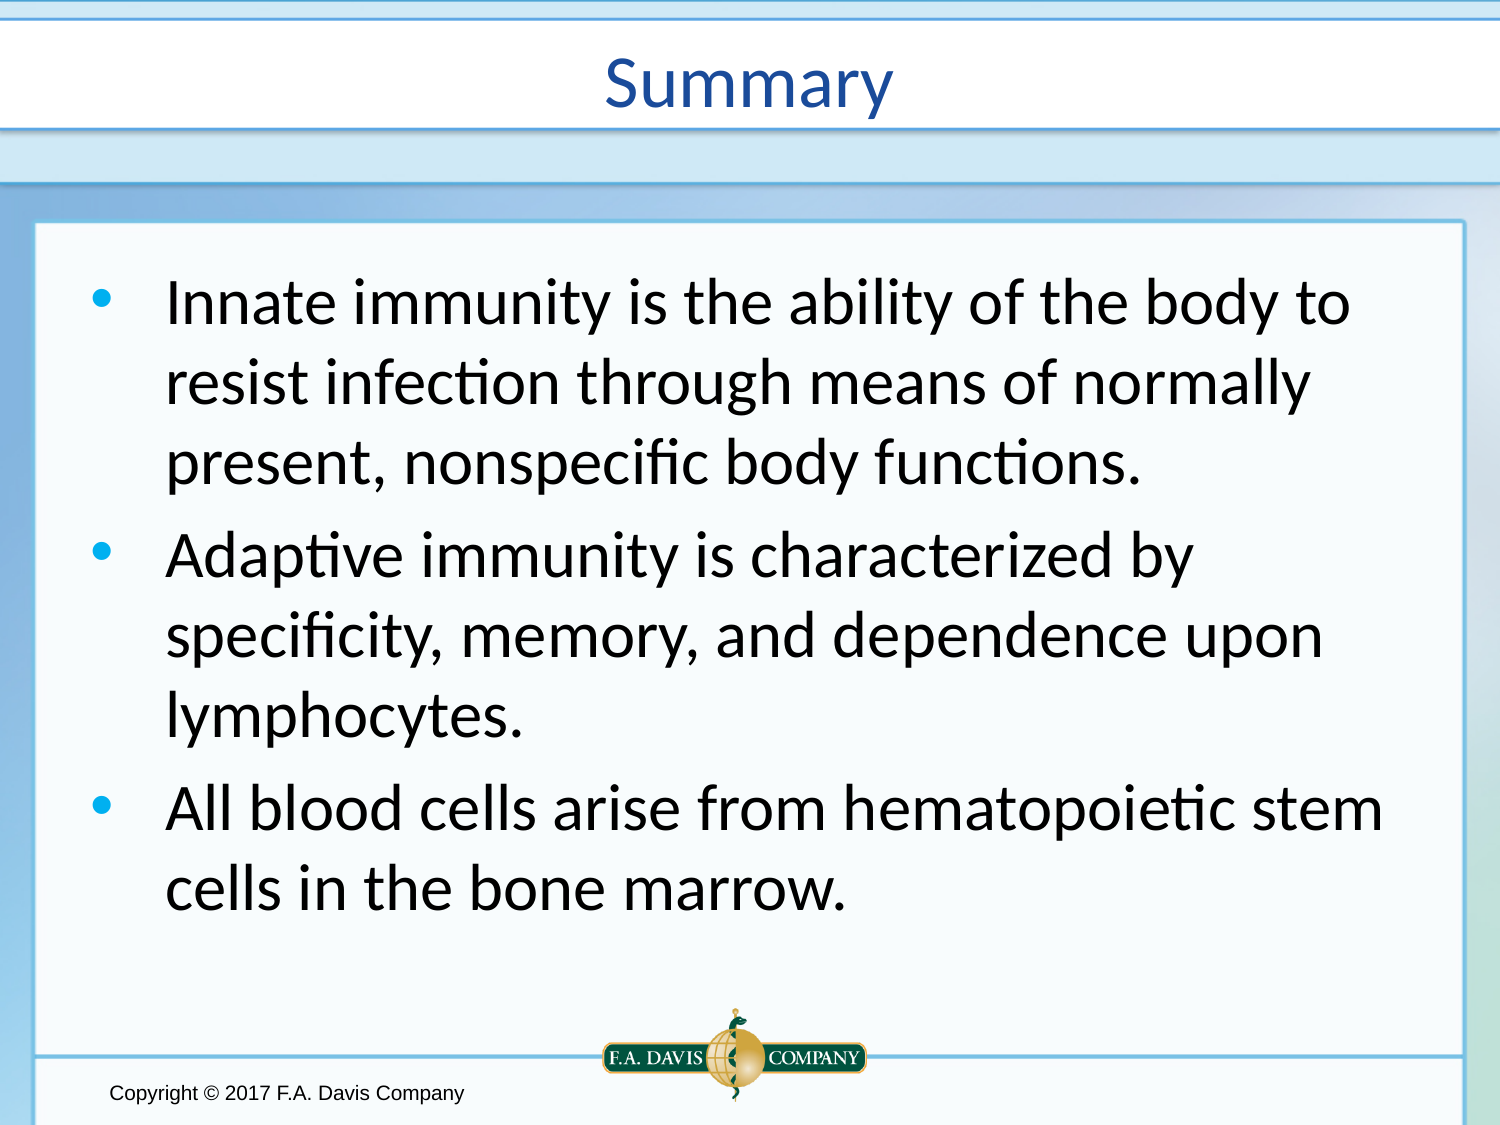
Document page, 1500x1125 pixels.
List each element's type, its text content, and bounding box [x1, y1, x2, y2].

title Summary [0, 21, 1500, 135]
list Innate immunity is the ability of the body to resist infection through means of normally present, nonspecific body functions. Adaptive immunity is characterized by specificity, memory, and dependence upon lymphocytes. All blood cells arise from hematopoietic stem cells in the bone marrow. [75, 249, 1425, 1005]
picture [0, 135, 1500, 1125]
picture [0, 0, 1500, 21]
